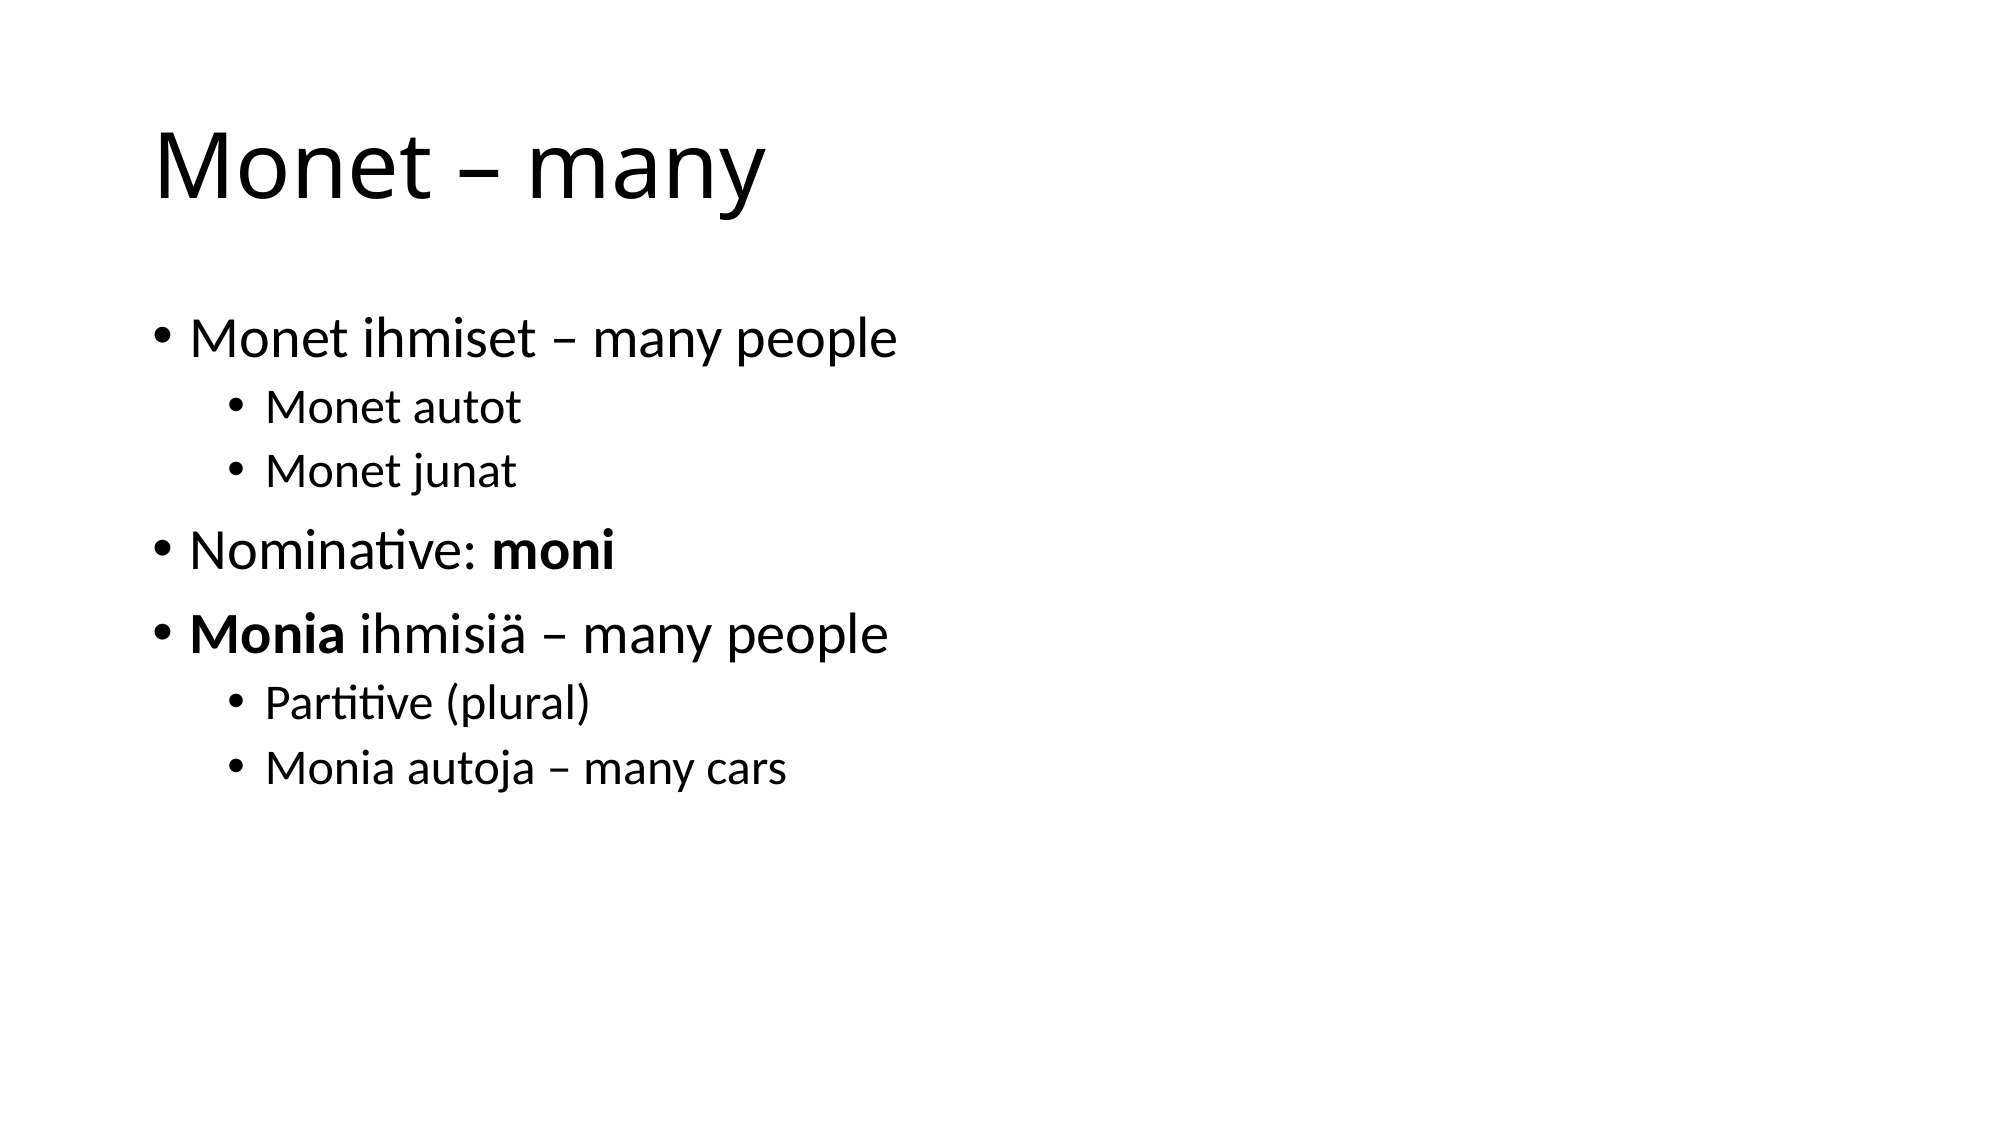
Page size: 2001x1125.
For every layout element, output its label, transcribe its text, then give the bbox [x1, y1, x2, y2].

title Monet – many [137, 59, 1863, 278]
list Monet ihmiset – many people Monet autot Monet junat Nominative: moni Monia ihmisiä – many people Partitive (plural) Monia autoja – many cars [137, 299, 1863, 1014]
